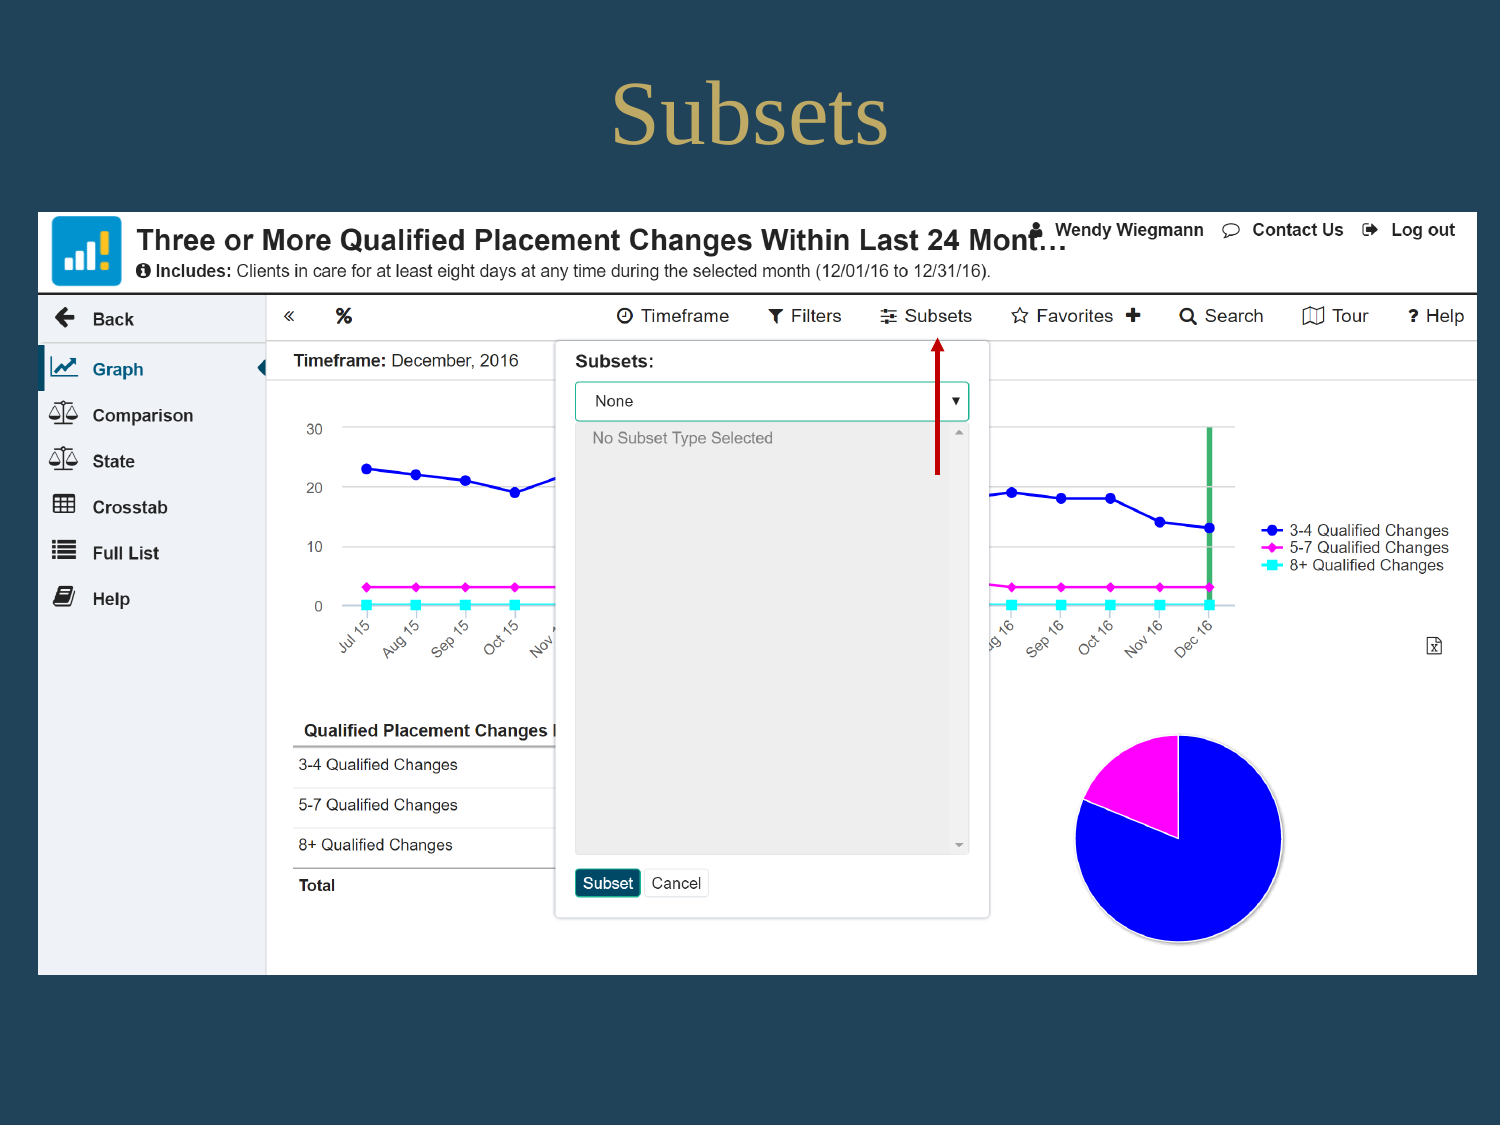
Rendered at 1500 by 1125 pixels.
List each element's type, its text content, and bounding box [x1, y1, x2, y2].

text_box Subsets [74, 45, 1425, 210]
picture [38, 212, 1477, 976]
